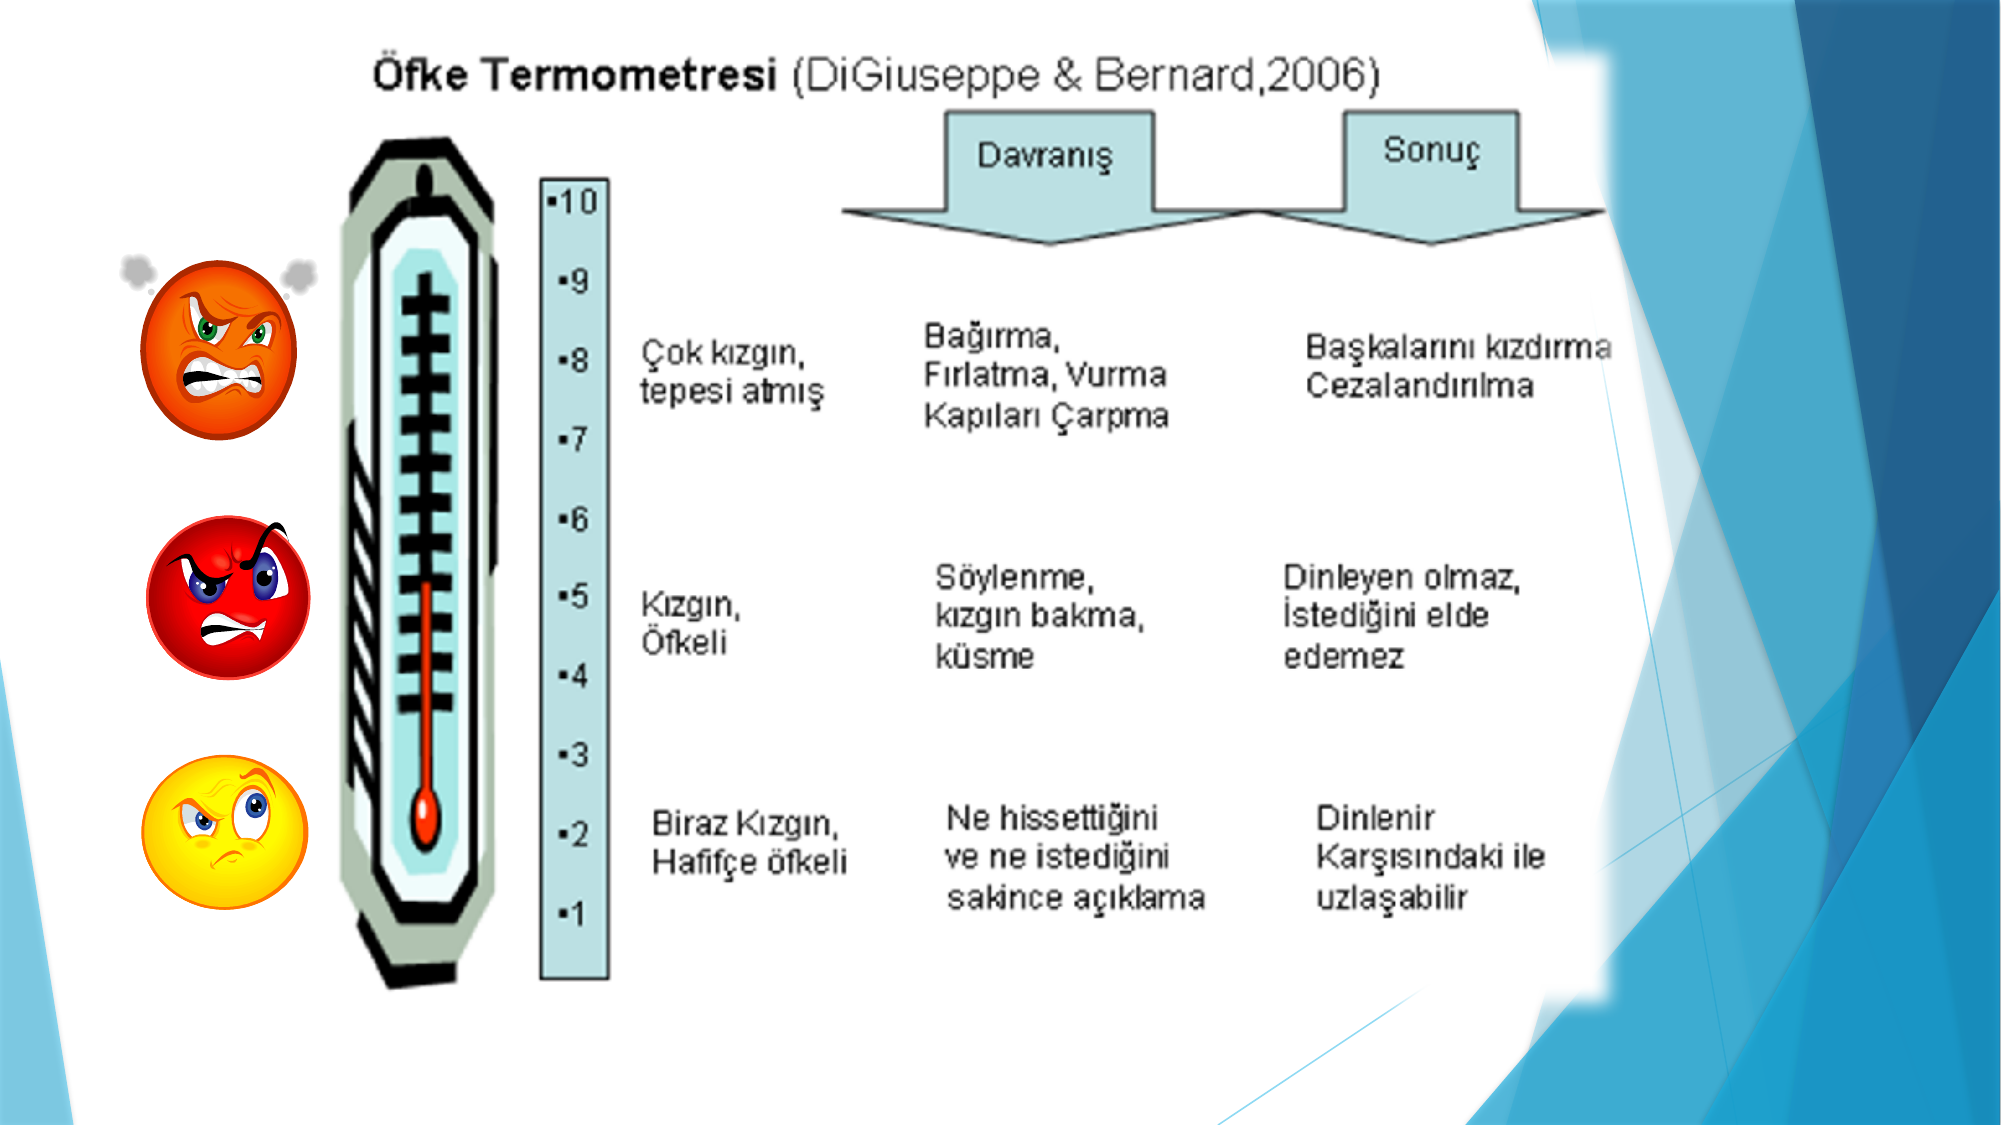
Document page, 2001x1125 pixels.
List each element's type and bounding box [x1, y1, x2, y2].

list [280, 35, 1628, 1022]
picture [144, 514, 312, 682]
picture [140, 753, 310, 911]
picture [117, 252, 320, 442]
